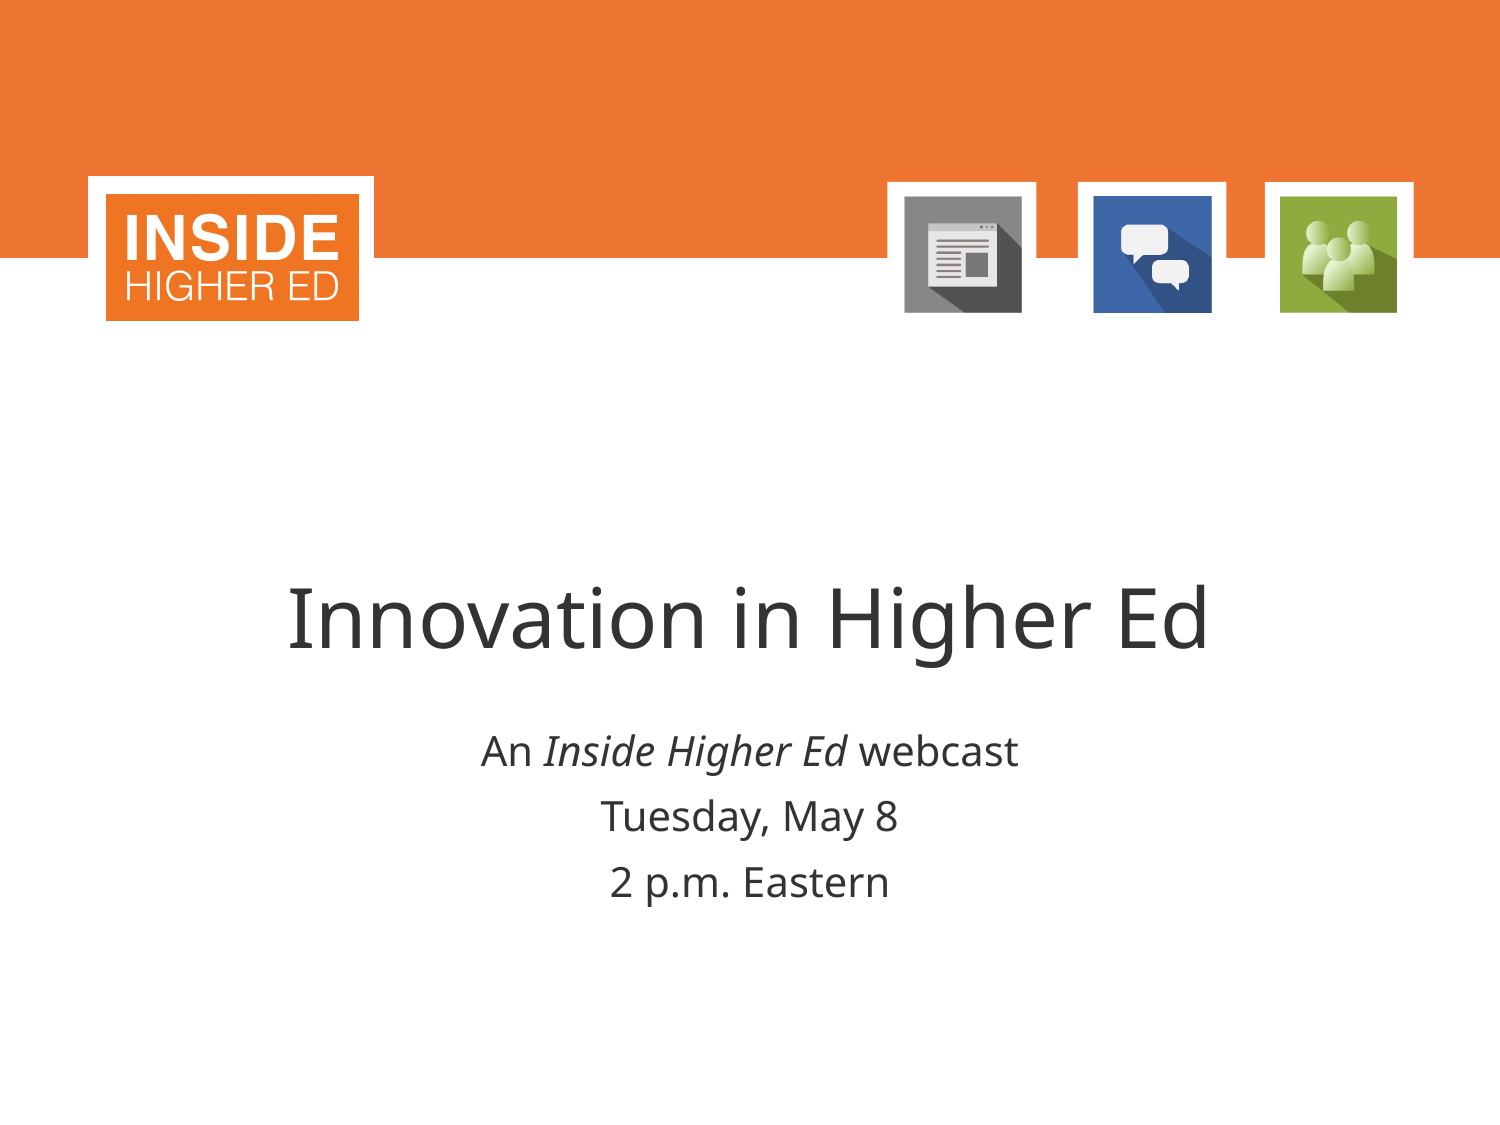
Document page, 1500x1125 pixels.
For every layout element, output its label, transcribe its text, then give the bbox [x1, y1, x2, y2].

title Innovation in Higher Ed [103, 560, 1397, 675]
picture [106, 194, 359, 321]
picture [1280, 196, 1397, 313]
picture [904, 196, 1022, 313]
subtitle An Inside Higher Ed webcast Tuesday, May 8 2 p.m. Eastern [103, 722, 1397, 995]
picture [1093, 196, 1212, 313]
